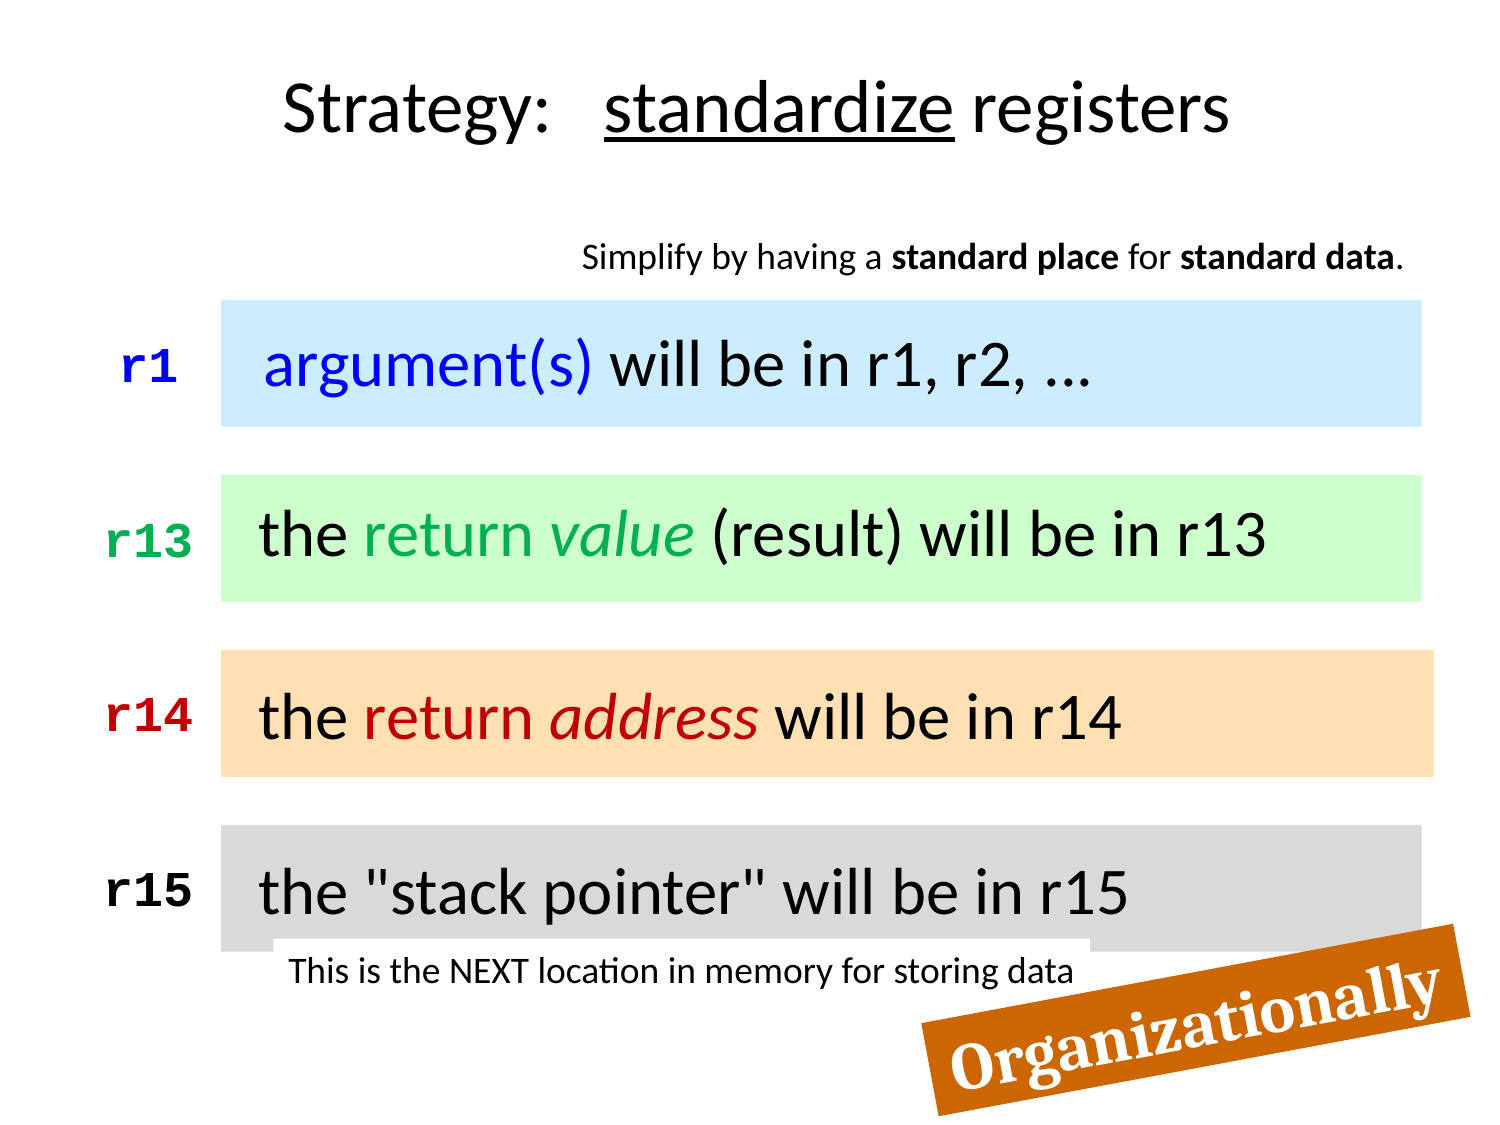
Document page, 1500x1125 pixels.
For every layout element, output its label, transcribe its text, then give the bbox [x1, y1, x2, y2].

text_box the "stack pointer" will be in r15 [243, 840, 1372, 935]
text_box r1 [103, 325, 224, 400]
text_box r14 [88, 674, 208, 749]
text_box r15 [88, 849, 208, 924]
text_box [221, 474, 1422, 602]
text_box [221, 824, 1422, 952]
text_box the return address will be in r14 [243, 665, 1438, 760]
text_box [221, 299, 1422, 427]
text_box Strategy: standardize registers [187, 49, 1327, 155]
text_box Simplify by having a standard place for standard data. [567, 224, 1420, 285]
text_box Organizationally [921, 923, 1471, 1117]
text_box the return value (result) will be in r13 [243, 481, 1384, 577]
text_box r13 [88, 499, 208, 575]
text_box [221, 649, 1434, 777]
text_box This is the NEXT location in memory for storing data [273, 938, 1091, 999]
text_box argument(s) will be in r1, r2, ... [249, 312, 1110, 407]
